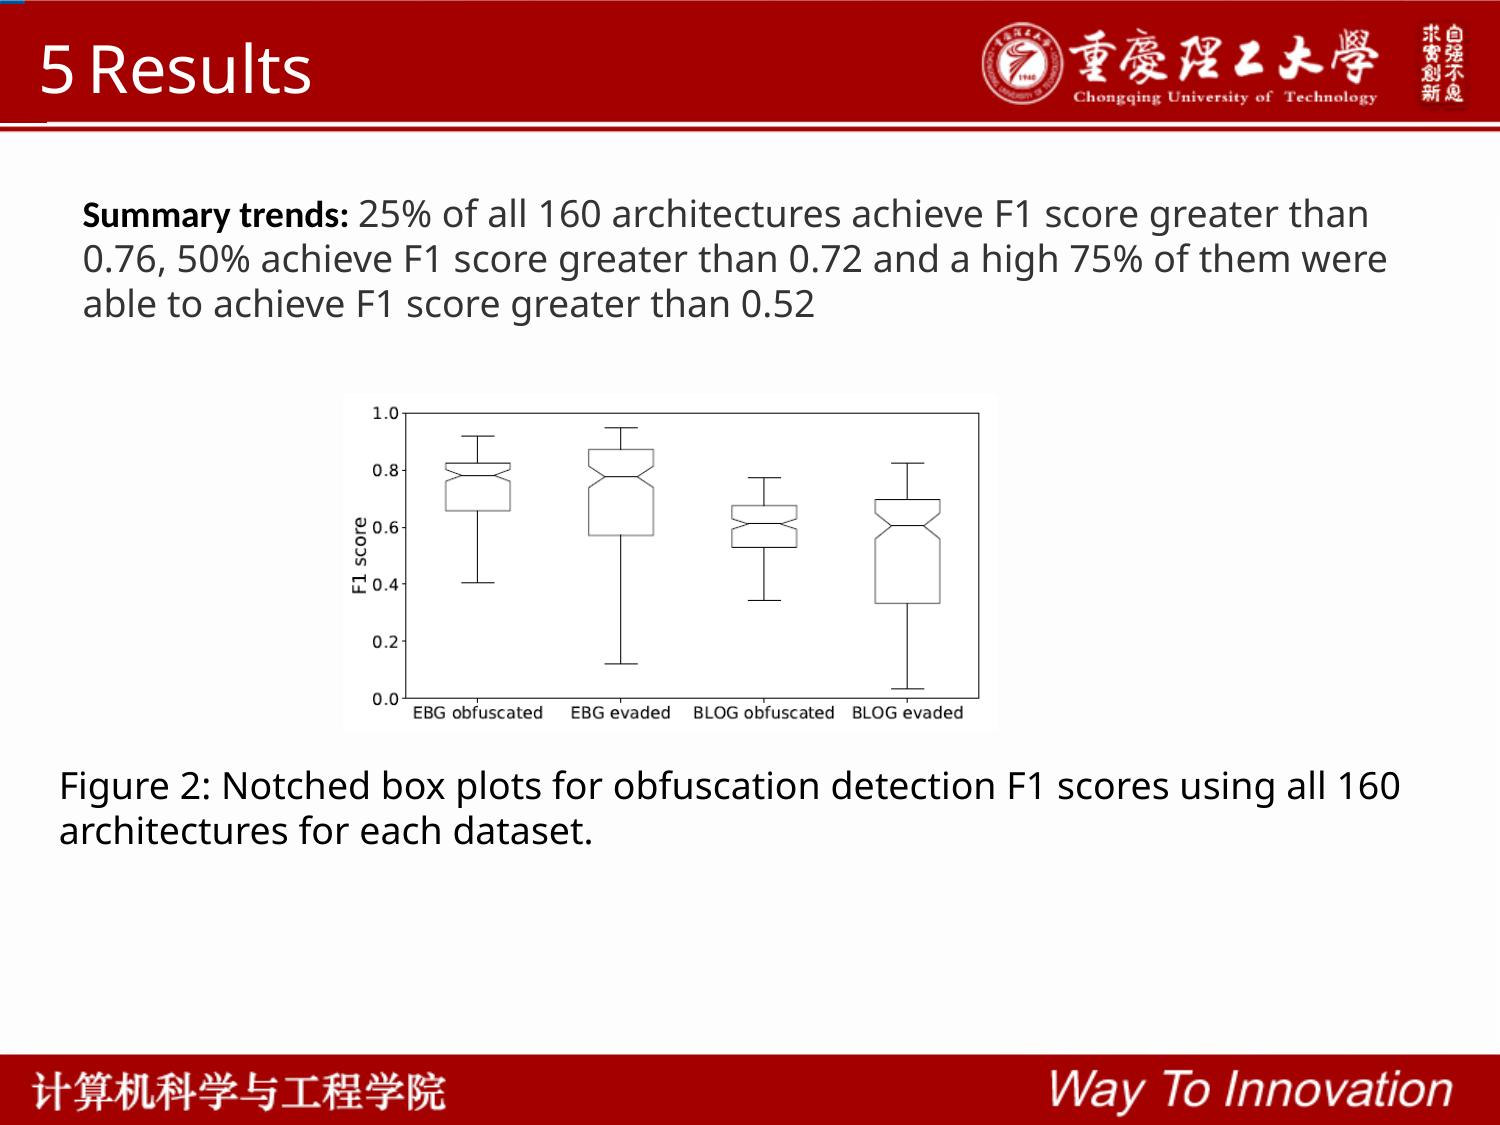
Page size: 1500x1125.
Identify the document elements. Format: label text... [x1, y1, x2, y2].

text_box Results [92, 19, 329, 115]
text_box 5 [23, 19, 92, 115]
text_box Summary trends: 25% of all 160 architectures achieve F1 score greater than 0.76, 50% achieve F1 score greater than 0.72 and a high 75% of them were able to achieve F1 score greater than 0.52 [67, 182, 1423, 333]
text_box Figure 2: Notched box plots for obfuscation detection F1 scores using all 160 architectures for each dataset. [43, 754, 1456, 860]
picture [0, 0, 1500, 1125]
